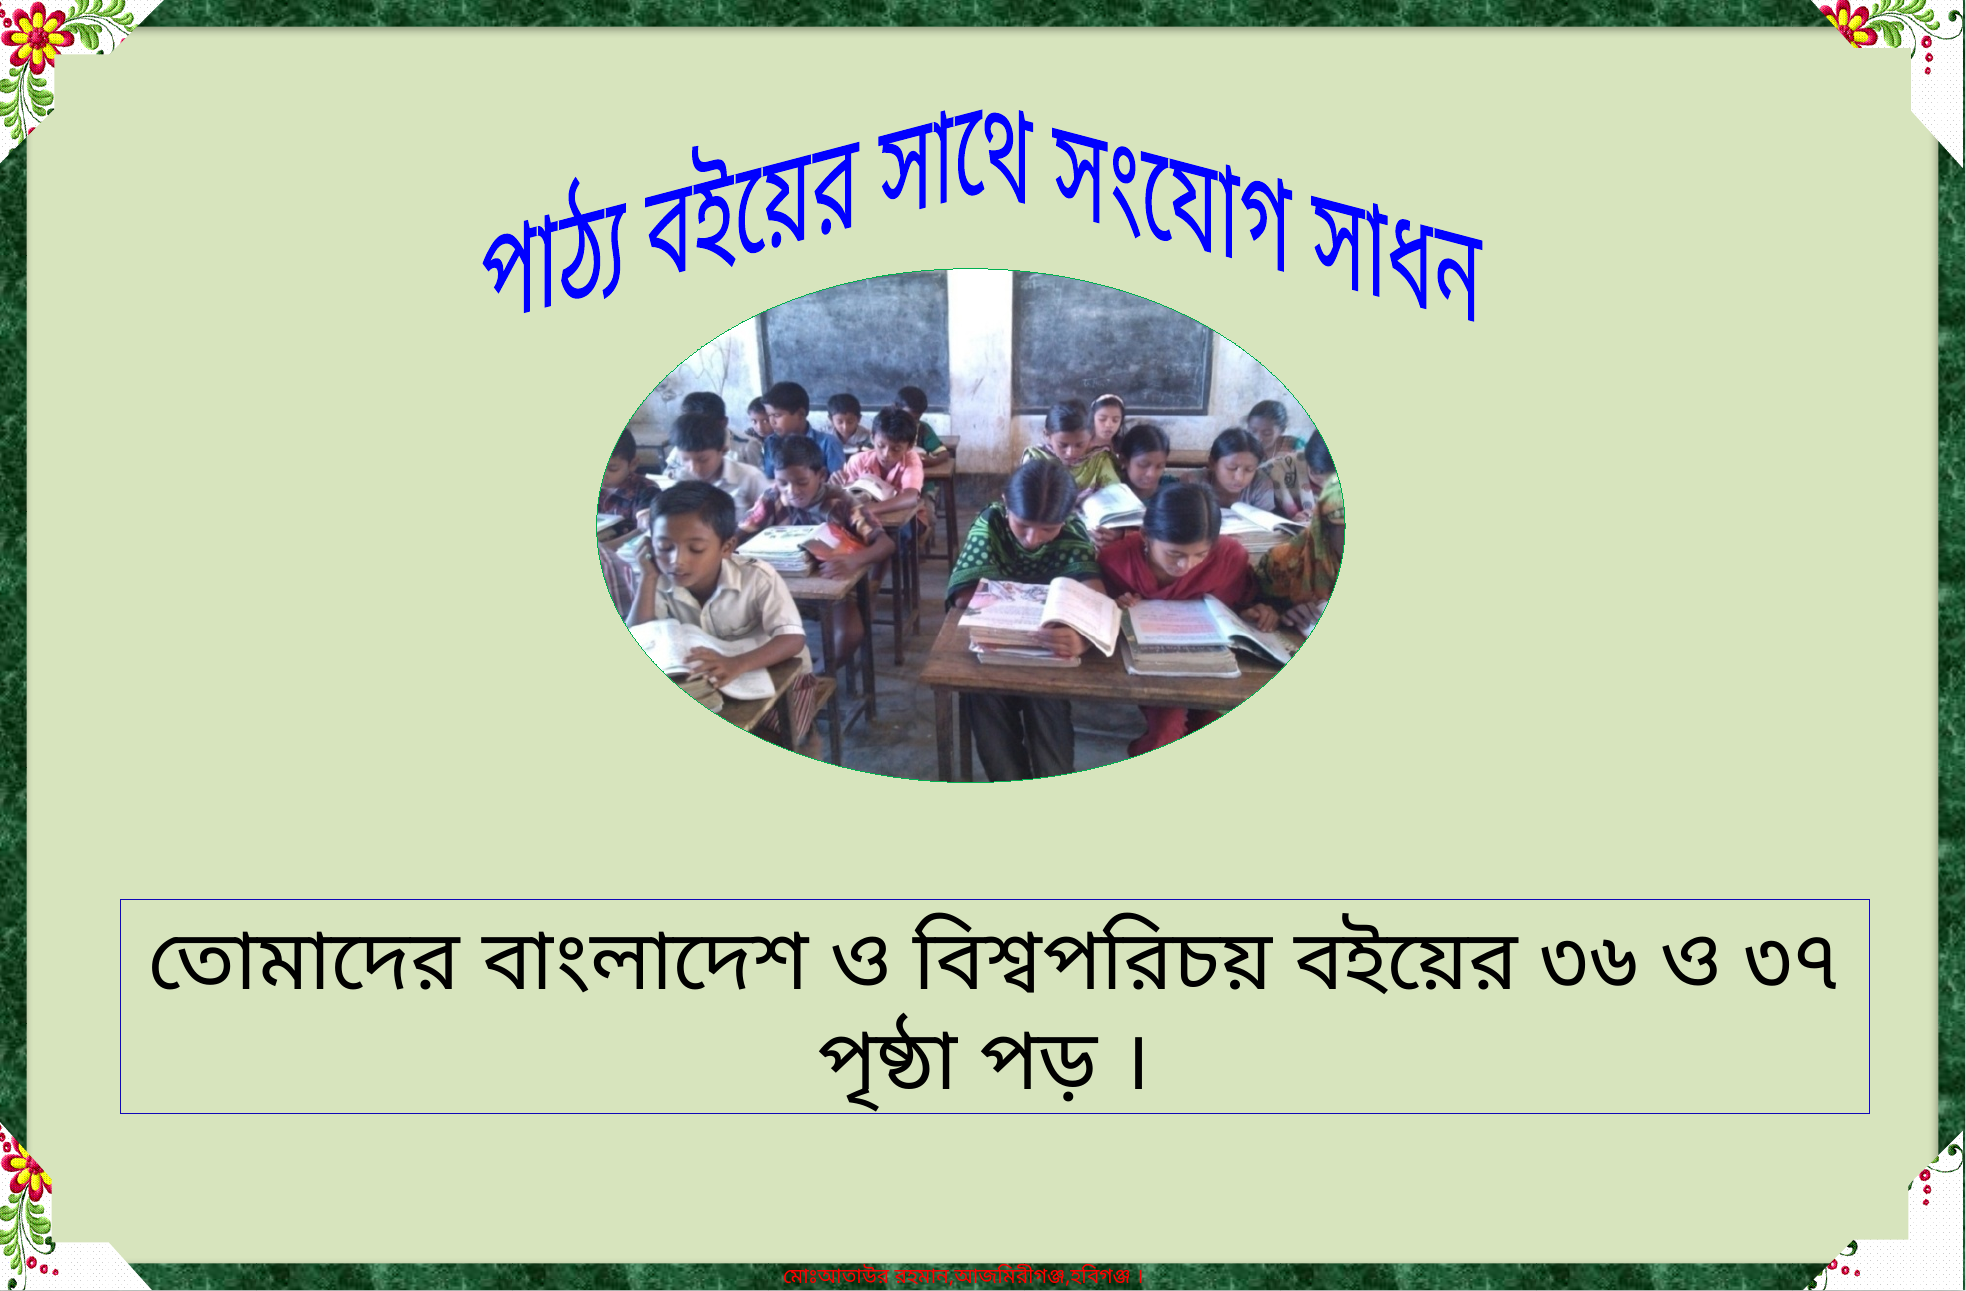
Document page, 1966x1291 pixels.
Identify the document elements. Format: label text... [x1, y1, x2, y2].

picture [0, 0, 1966, 1291]
text_box তোমাদের বাংলাদেশ ও বিশ্বপরিচয় বইয়ের ৩৬ ও ৩৭ পৃষ্ঠা পড় । [120, 899, 1870, 1114]
